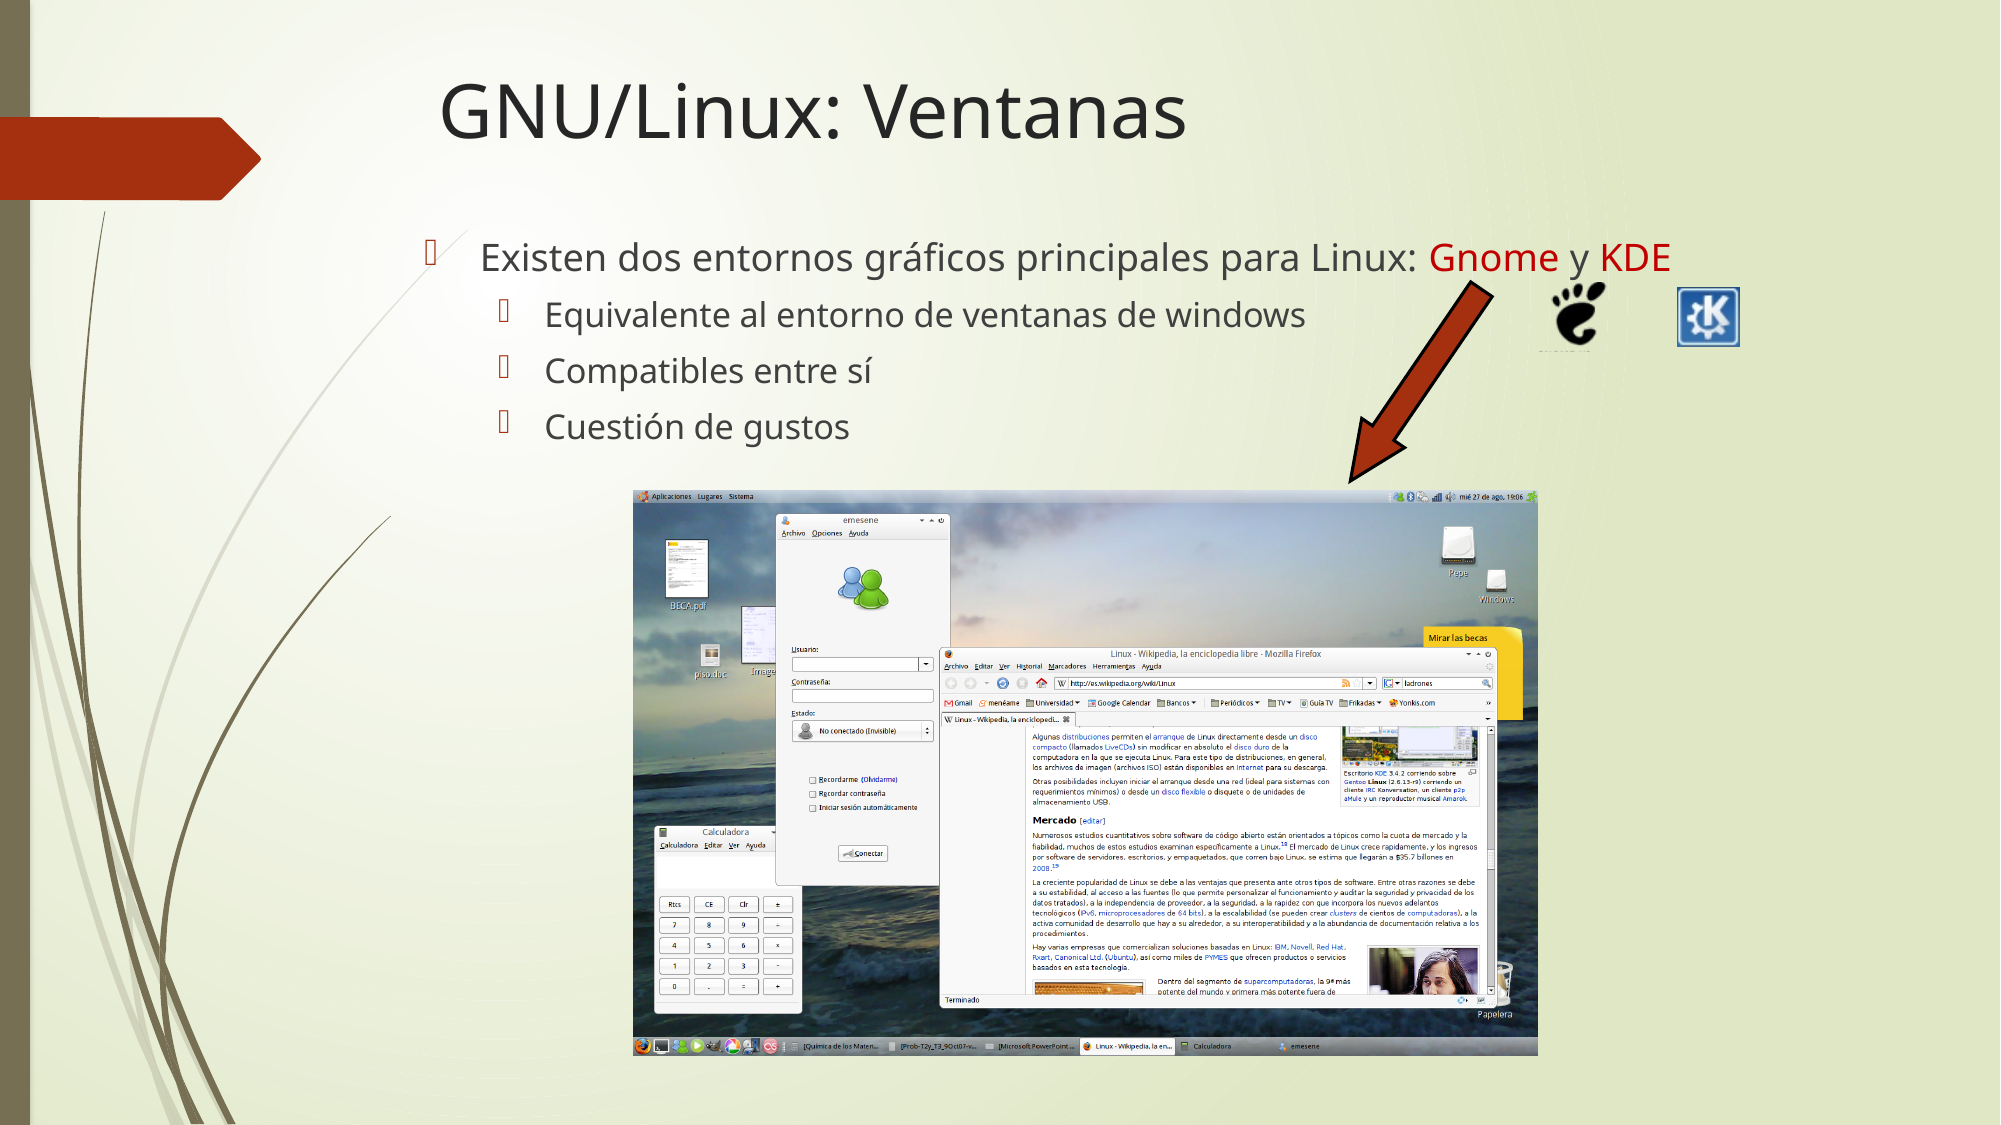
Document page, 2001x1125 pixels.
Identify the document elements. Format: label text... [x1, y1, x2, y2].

picture [1676, 287, 1740, 348]
picture [633, 490, 1538, 1057]
text_box [1350, 281, 1493, 482]
text_box Existen dos entornos gráficos principales para Linux: Gnome y KDE Equivalente al entorno de ventanas de windows Compatibles entre sí Cuestión de gustos [409, 230, 1760, 458]
title GNU/Linux: Ventanas [423, 55, 1737, 169]
picture [1537, 282, 1621, 352]
